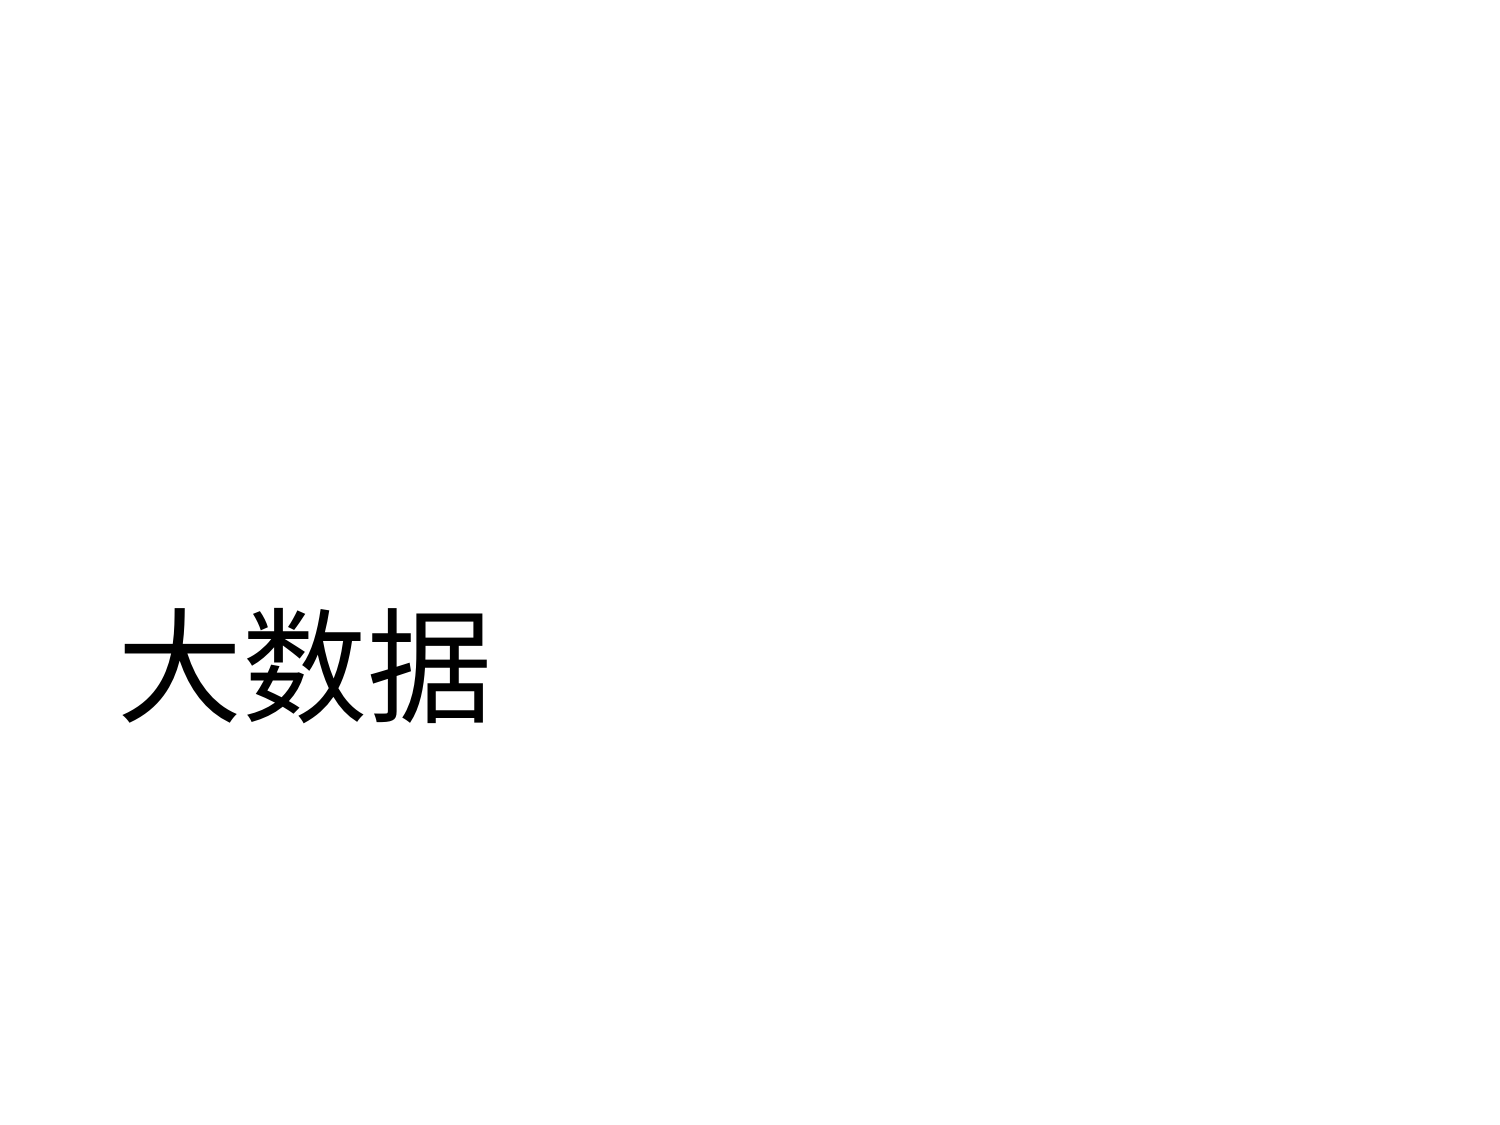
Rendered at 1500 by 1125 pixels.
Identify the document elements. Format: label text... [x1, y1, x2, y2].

title 大数据 [102, 280, 1397, 749]
